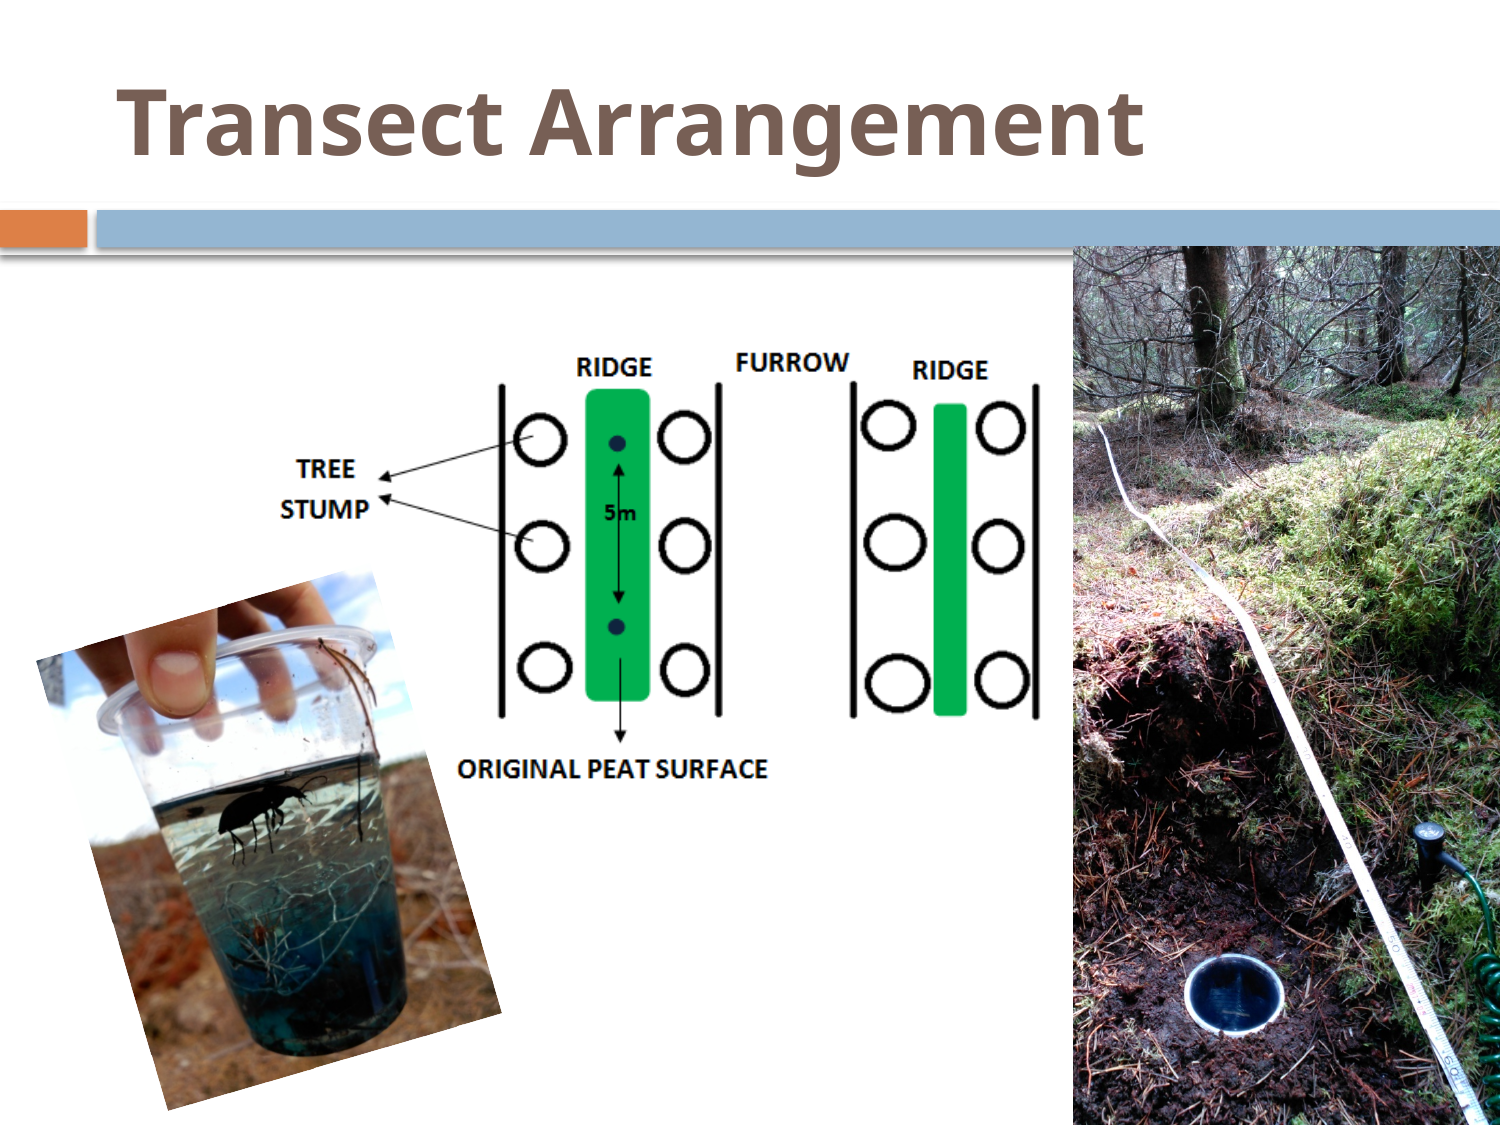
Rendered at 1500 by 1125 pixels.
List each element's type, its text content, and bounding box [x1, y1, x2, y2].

picture [37, 339, 1044, 1110]
picture [1072, 245, 1500, 1125]
title Transect Arrangement [100, 37, 1438, 200]
